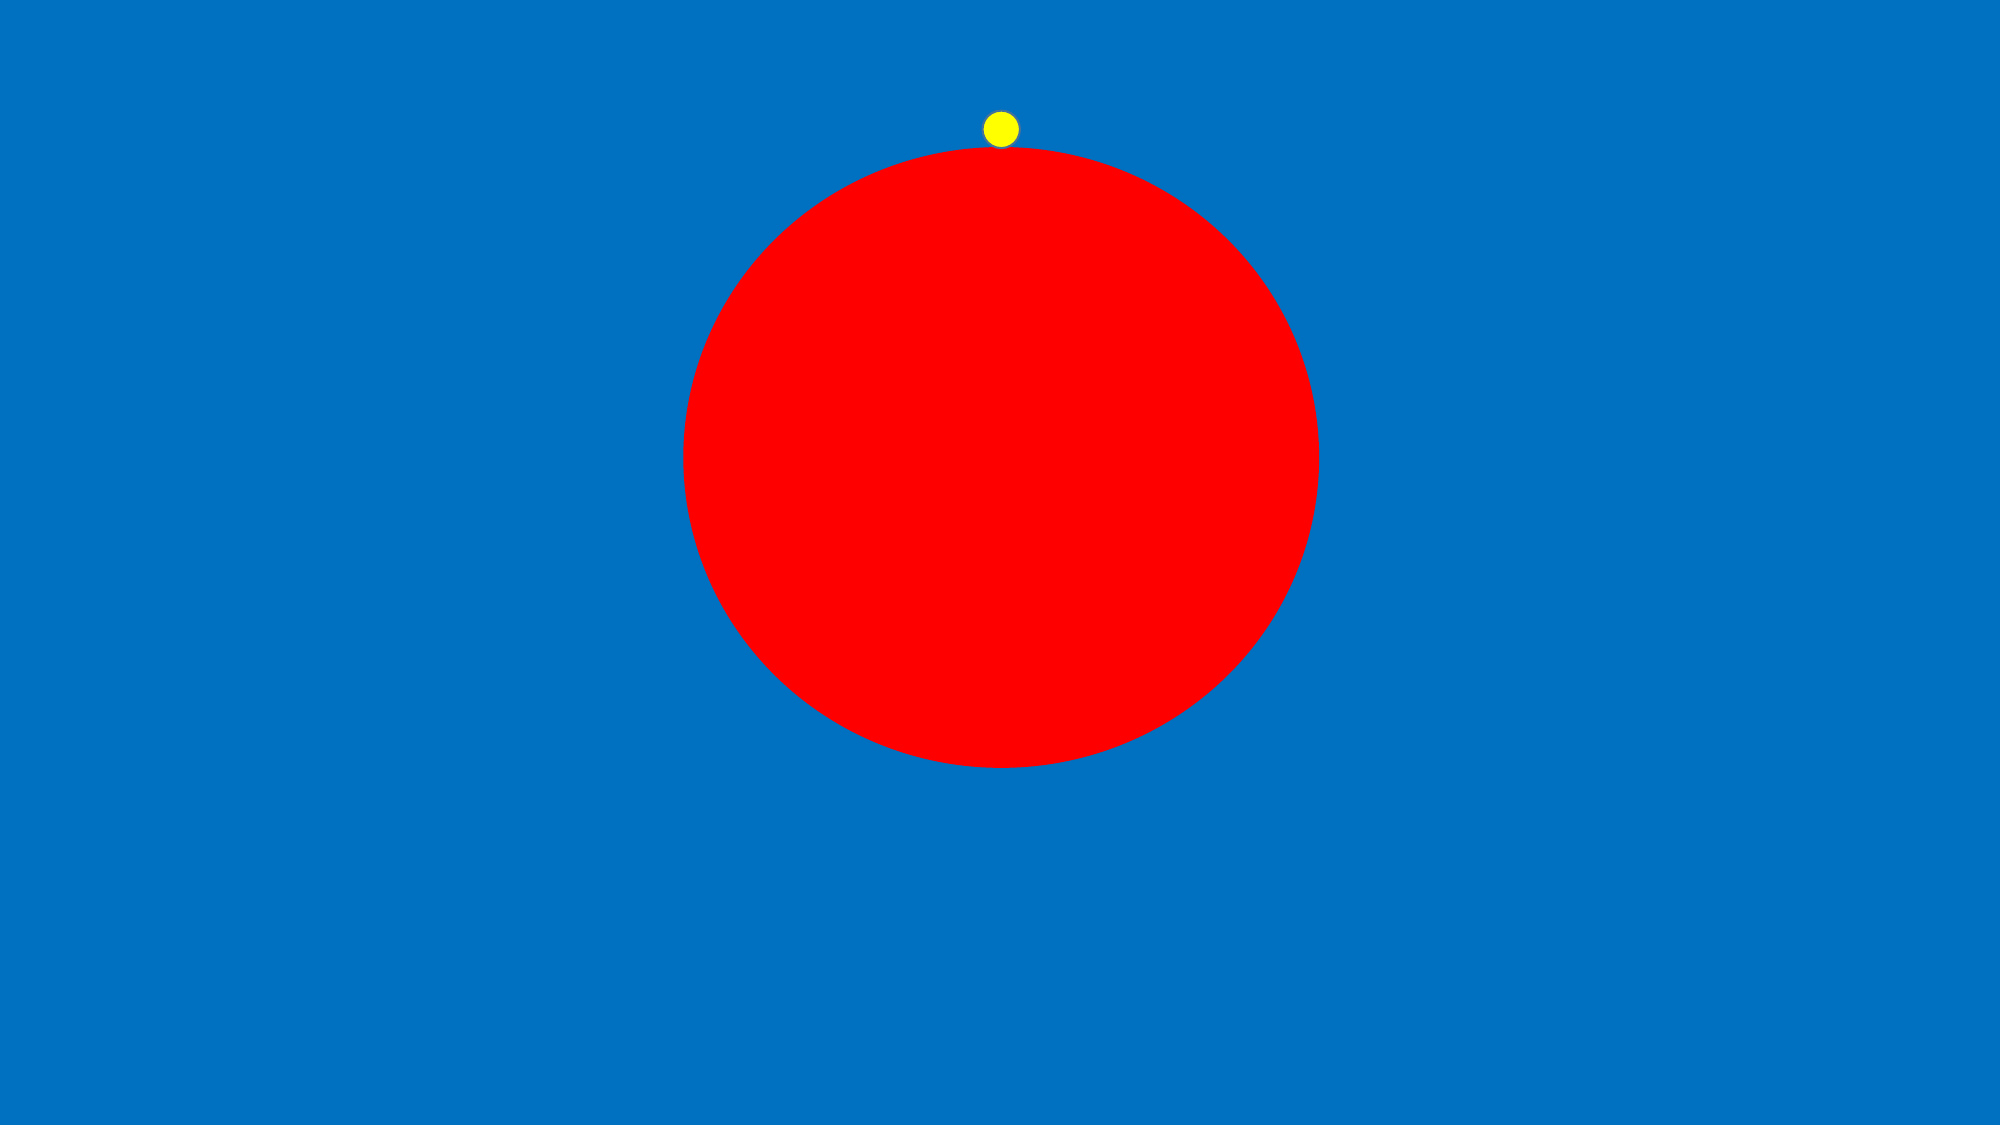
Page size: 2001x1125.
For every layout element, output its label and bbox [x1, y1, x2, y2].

text_box [683, 147, 1320, 768]
text_box [981, 109, 1022, 150]
